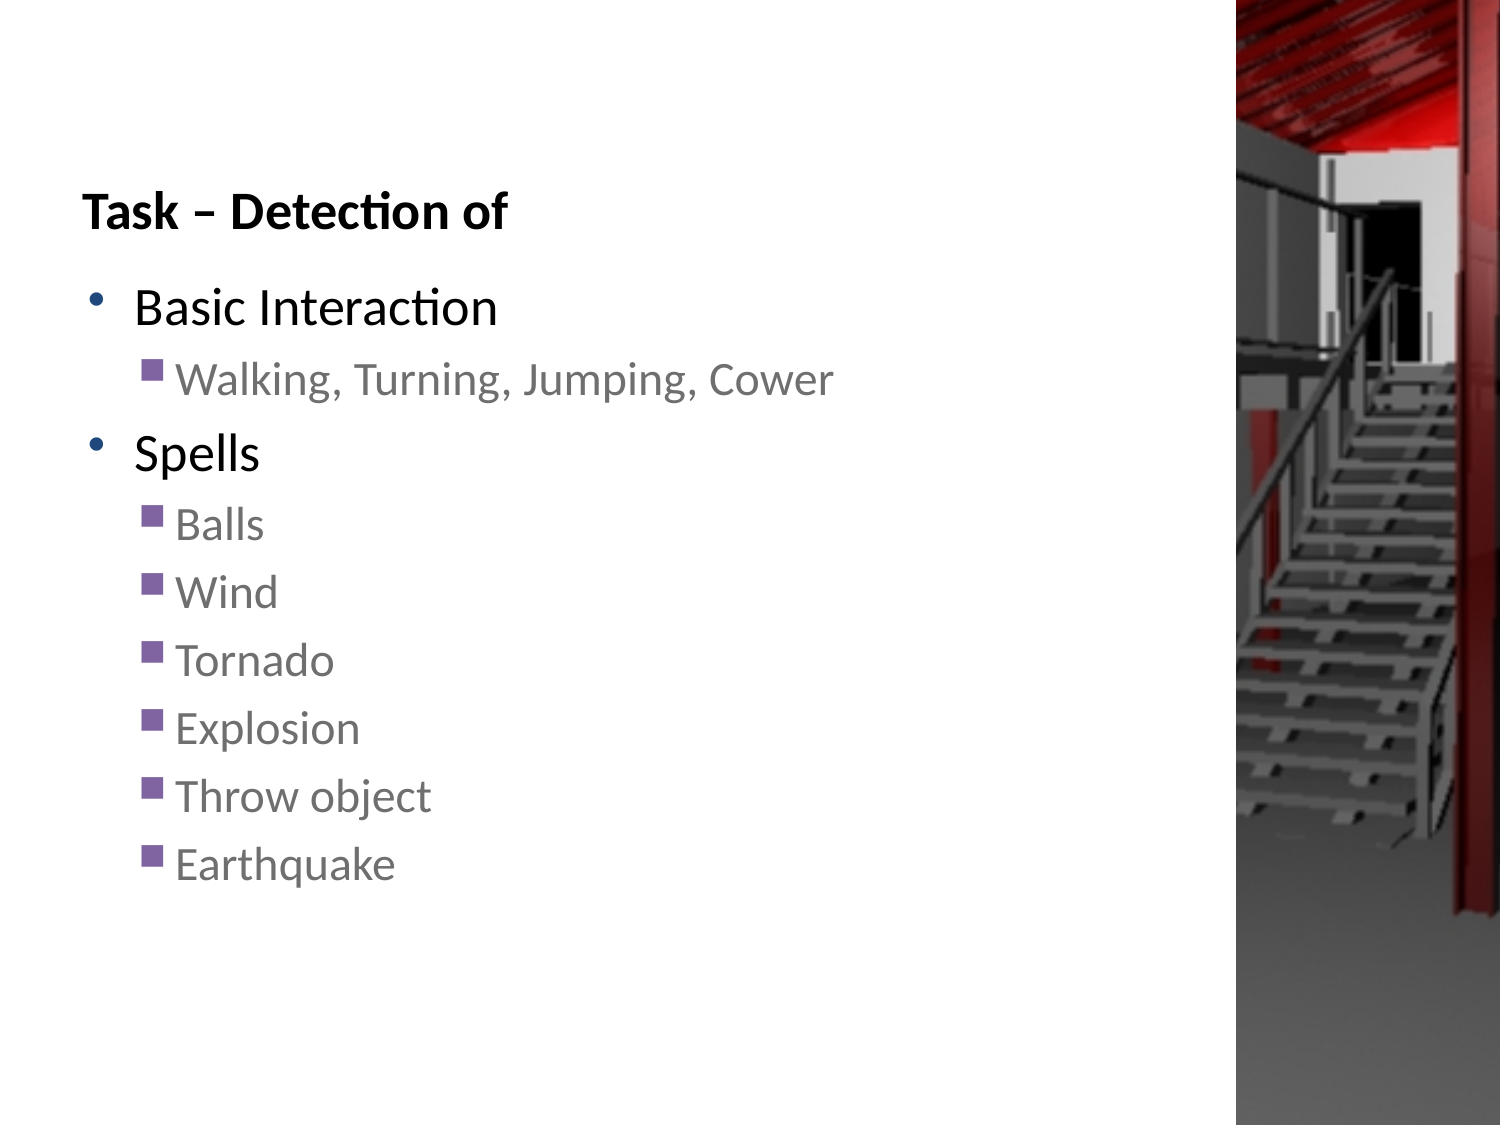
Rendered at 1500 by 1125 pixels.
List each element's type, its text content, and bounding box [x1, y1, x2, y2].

list Basic Interaction Walking, Turning, Jumping, Cower Spells Balls Wind Tornado Explosion Throw object Earthquake [75, 264, 1223, 1059]
picture [1236, 0, 1500, 1125]
title Task – Detection of [75, 52, 1223, 240]
